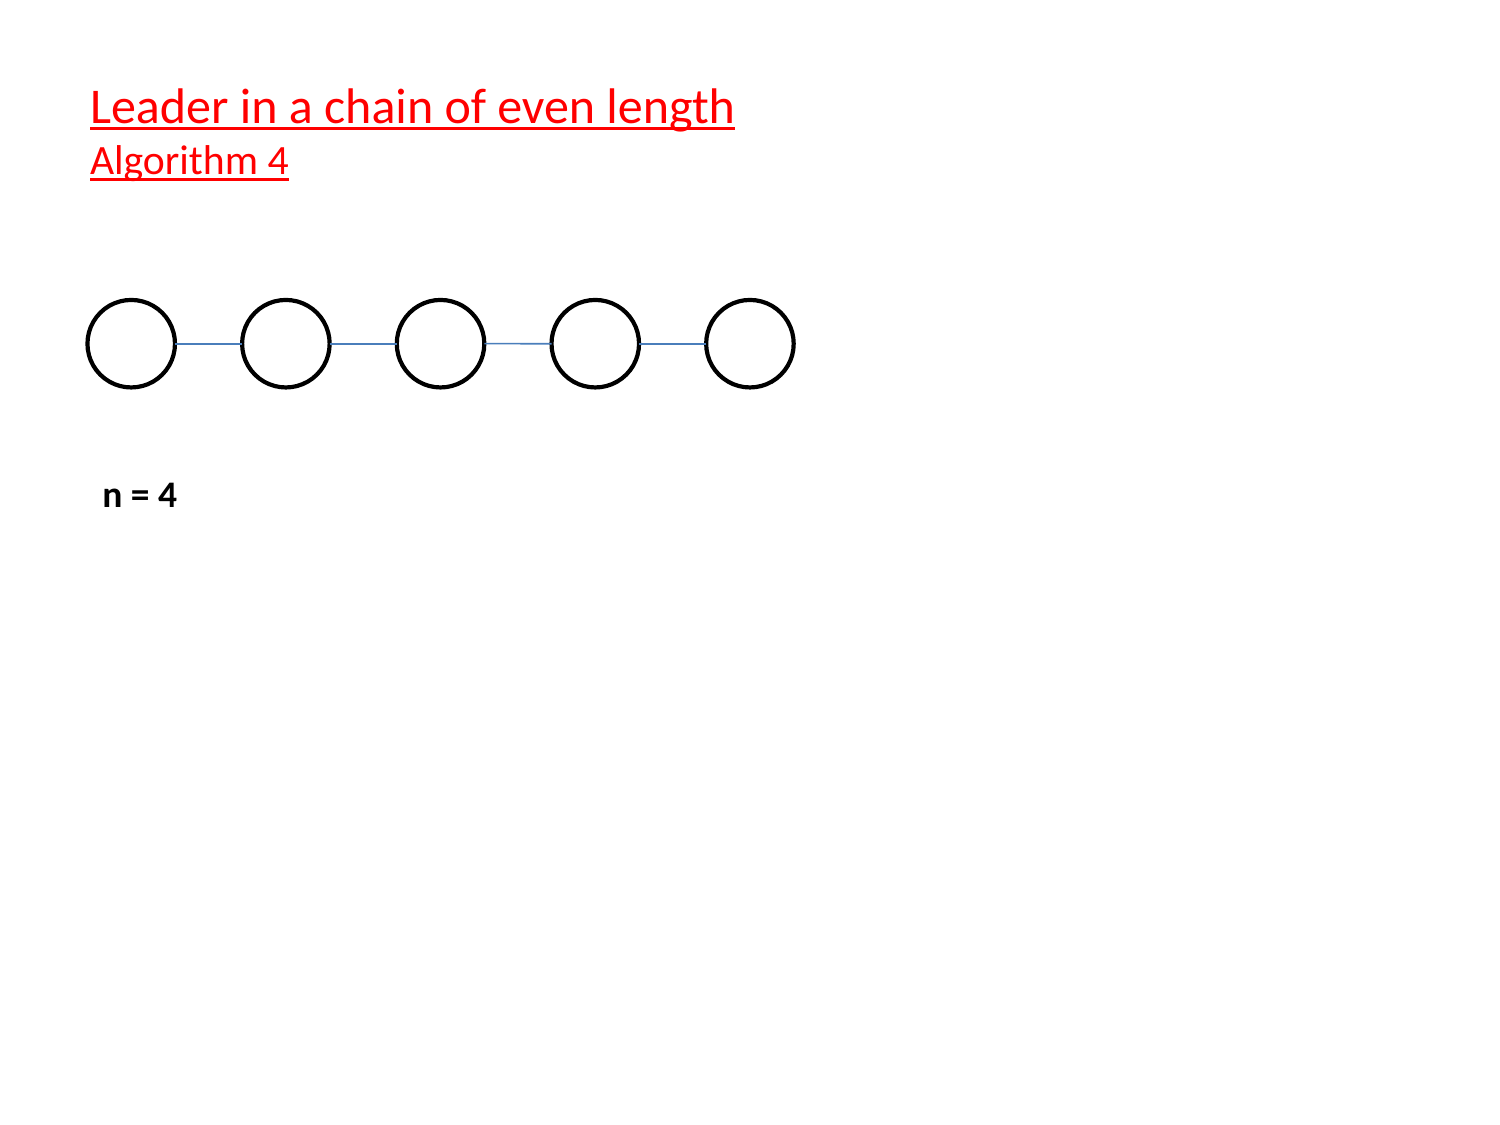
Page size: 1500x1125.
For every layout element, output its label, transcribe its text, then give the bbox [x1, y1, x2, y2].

text_box [394, 297, 487, 390]
text_box [240, 297, 332, 390]
text_box [549, 297, 642, 390]
text_box Leader in a chain of even length Algorithm 4 [75, 24, 1471, 232]
text_box n = 4 [87, 462, 1438, 568]
text_box [85, 297, 178, 390]
text_box [704, 297, 796, 390]
